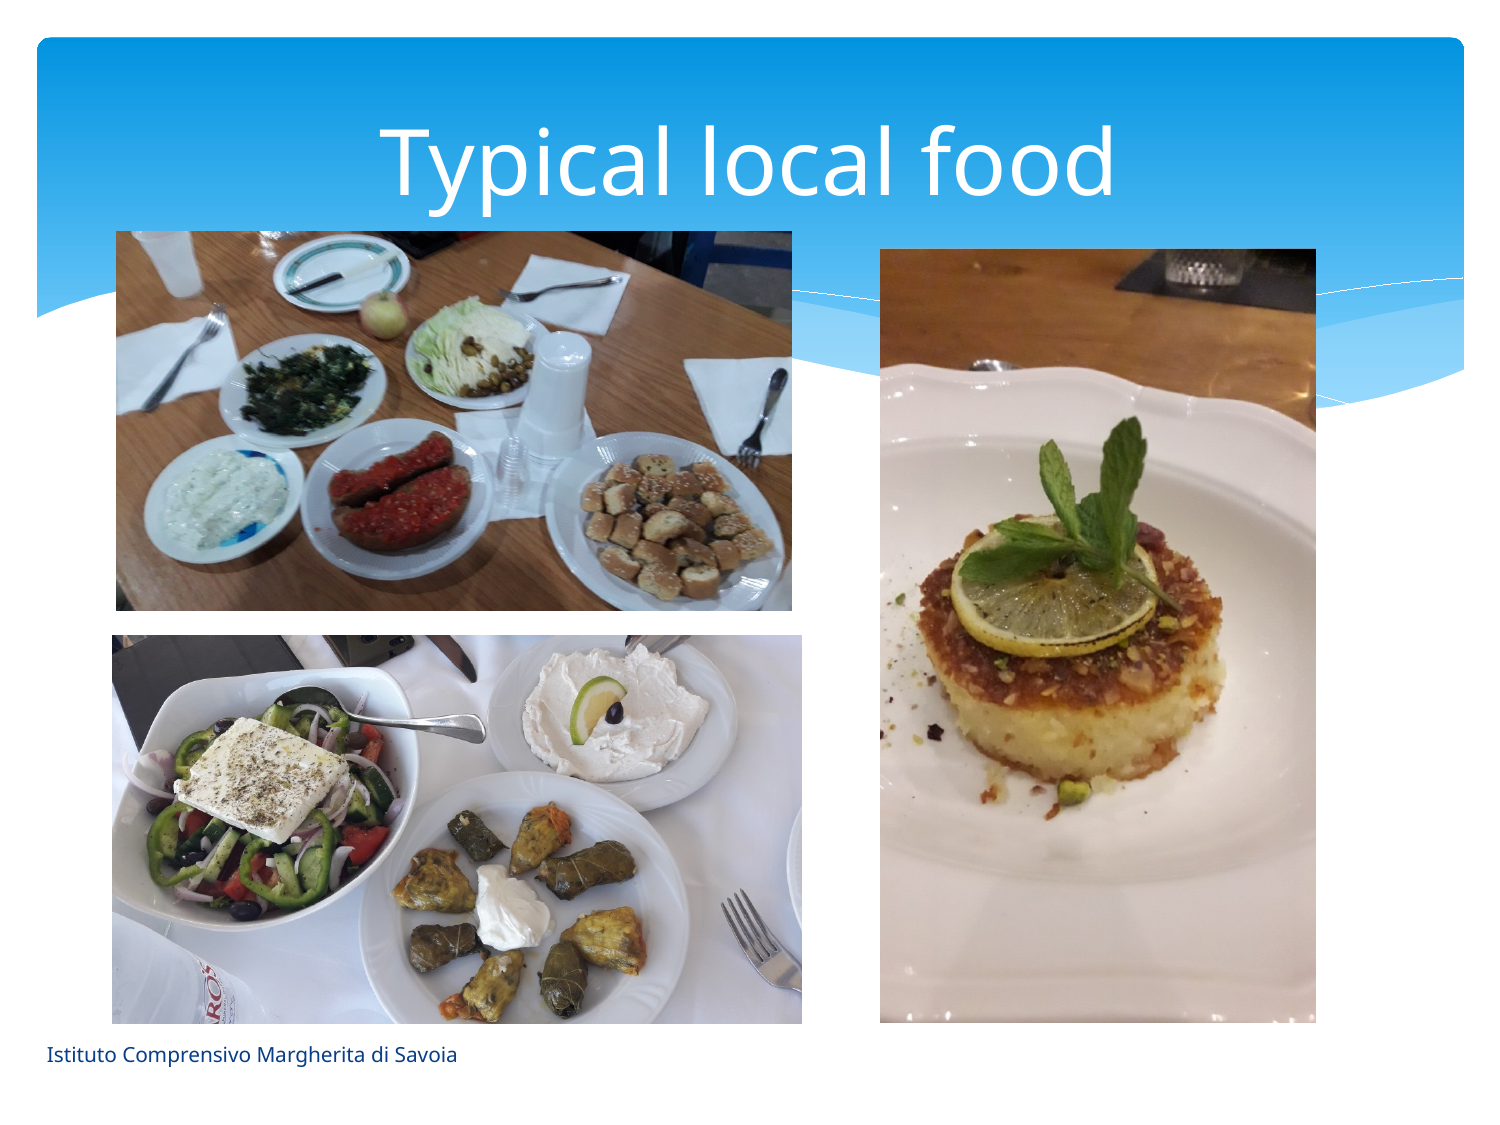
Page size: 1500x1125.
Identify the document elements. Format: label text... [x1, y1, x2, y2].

title Typical local food [75, 55, 1425, 261]
footer Istituto Comprensivo Margherita di Savoia [31, 1025, 653, 1086]
picture [111, 231, 1485, 1024]
